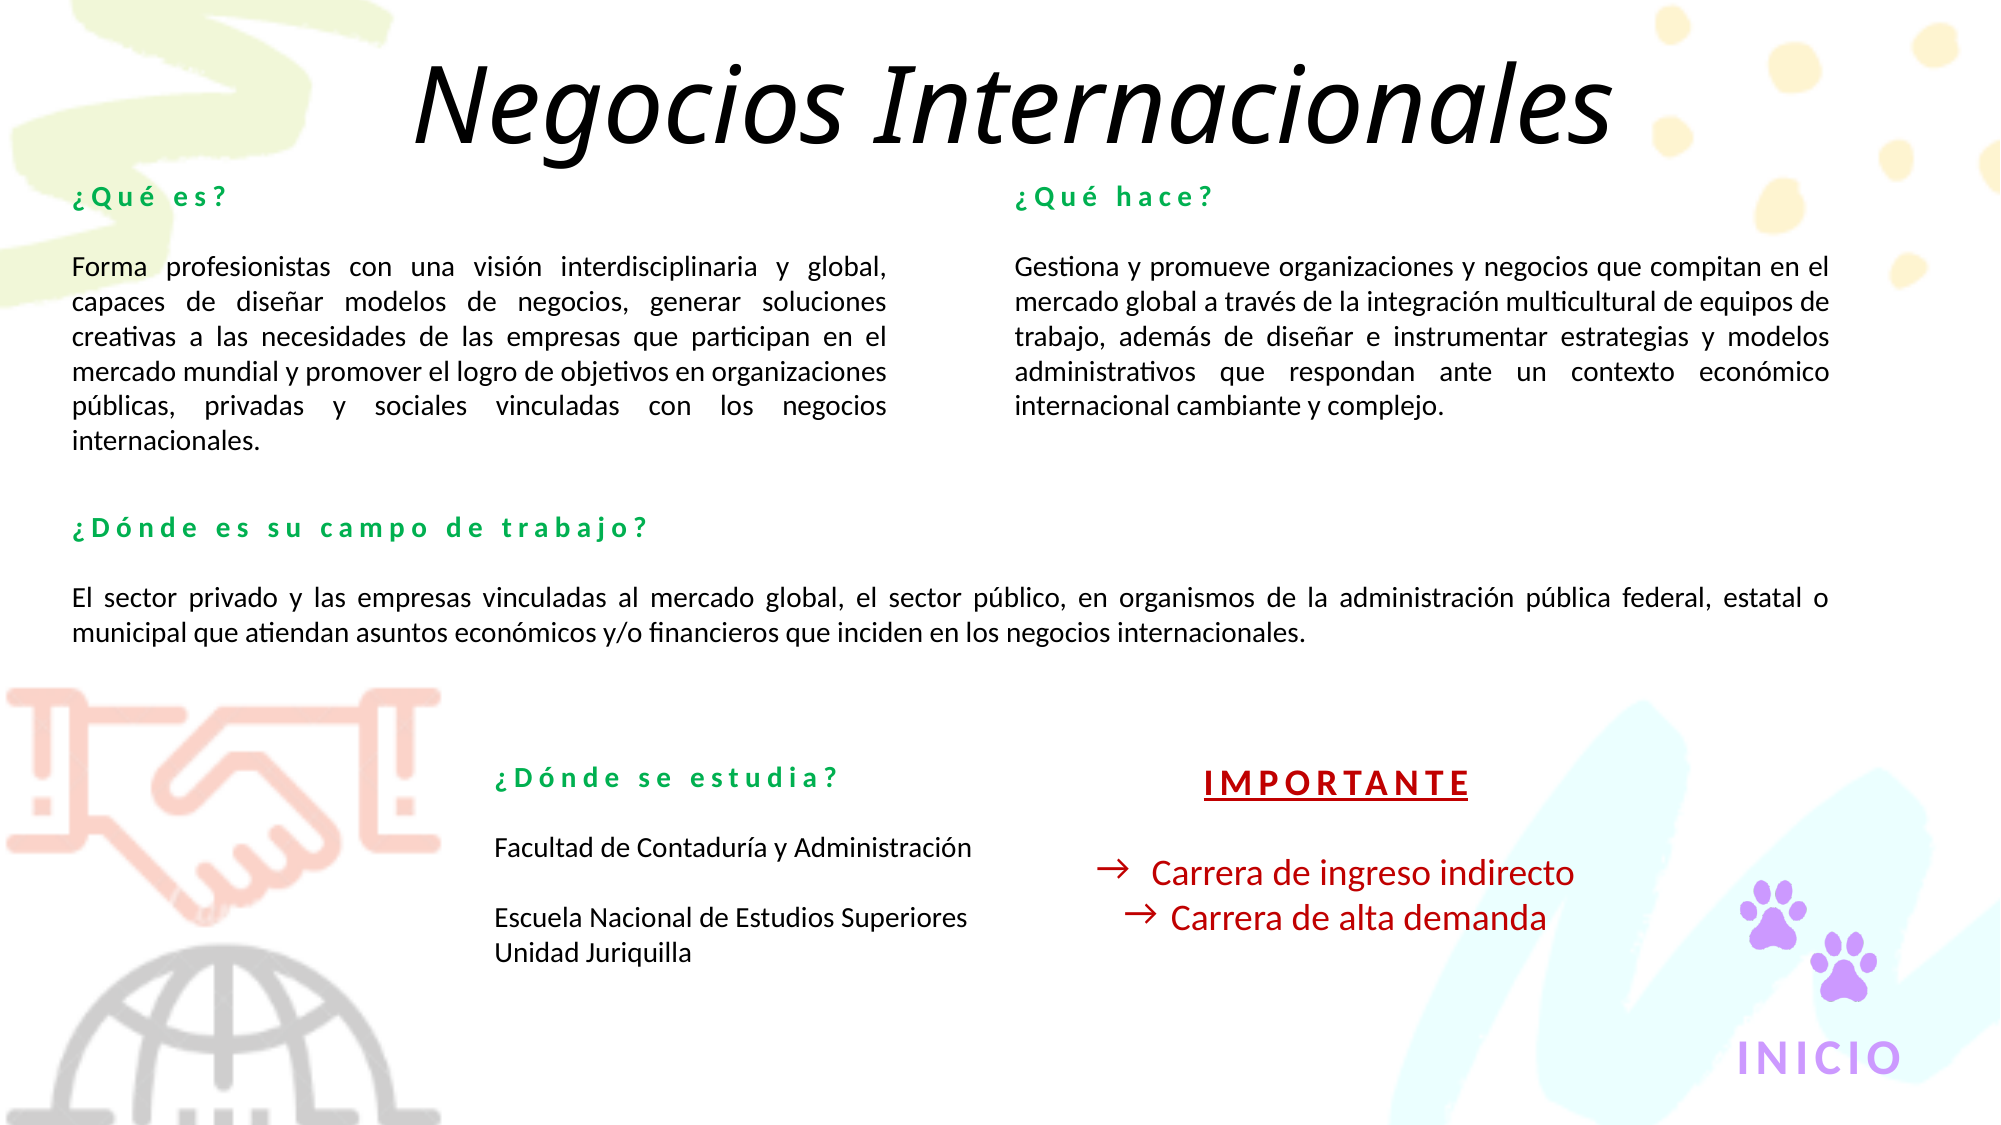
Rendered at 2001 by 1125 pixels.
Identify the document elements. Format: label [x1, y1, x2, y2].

picture [0, 0, 2000, 1125]
text_box [1668, 864, 1969, 1093]
